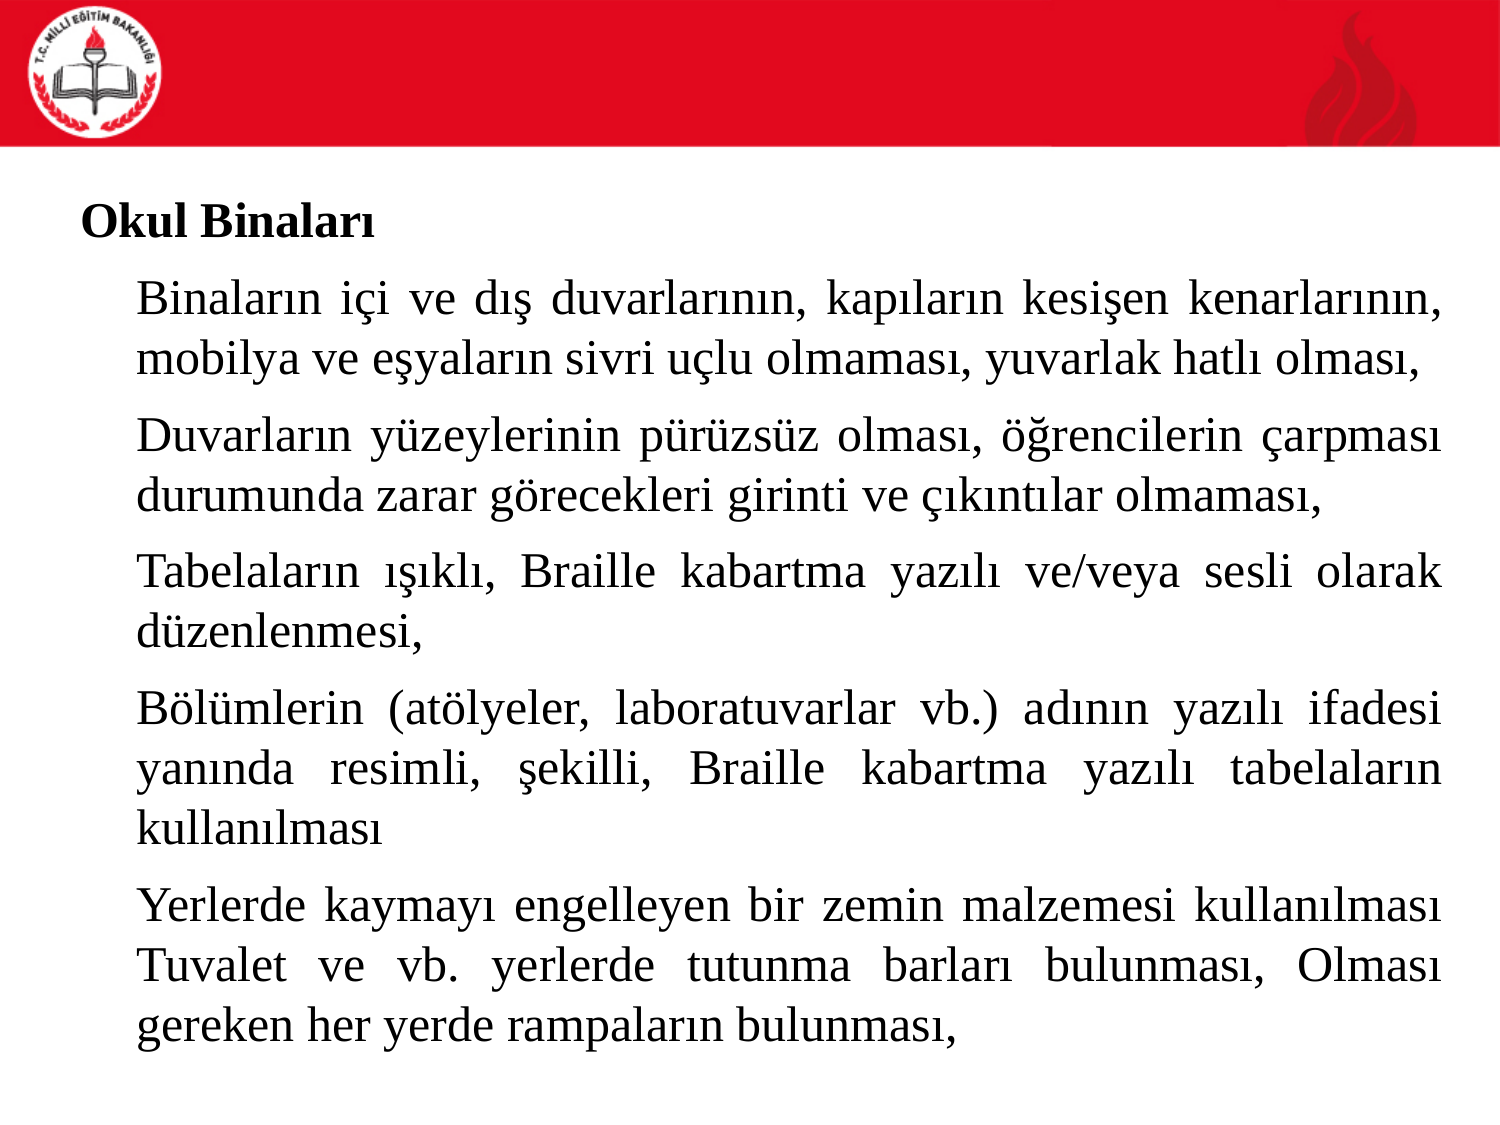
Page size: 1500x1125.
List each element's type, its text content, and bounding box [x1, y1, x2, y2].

picture [0, 0, 1500, 1125]
list Okul Binaları Binaların içi ve dış duvarlarının, kapıların kesişen kenarlarının, mobilya ve eşyaların sivri uçlu olmaması, yuvarlak hatlı olması, Duvarların yüzeylerinin pürüzsüz olması, öğrencilerin çarpması durumunda zarar görecekleri girinti ve çıkıntılar olmaması, Tabelaların ışıklı, Braille kabartma yazılı ve/veya sesli olarak düzenlenmesi, Bölümlerin (atölyeler, laboratuvarlar vb.) adının yazılı ifadesi yanında resimli, şekilli, Braille kabartma yazılı tabelaların kullanılması Yerlerde kaymayı engelleyen bir zemin malzemesi kullanılması Tuvalet ve vb. yerlerde tutunma barları bulunması, Olması gereken her yerde rampaların bulunması, [64, 180, 1459, 988]
